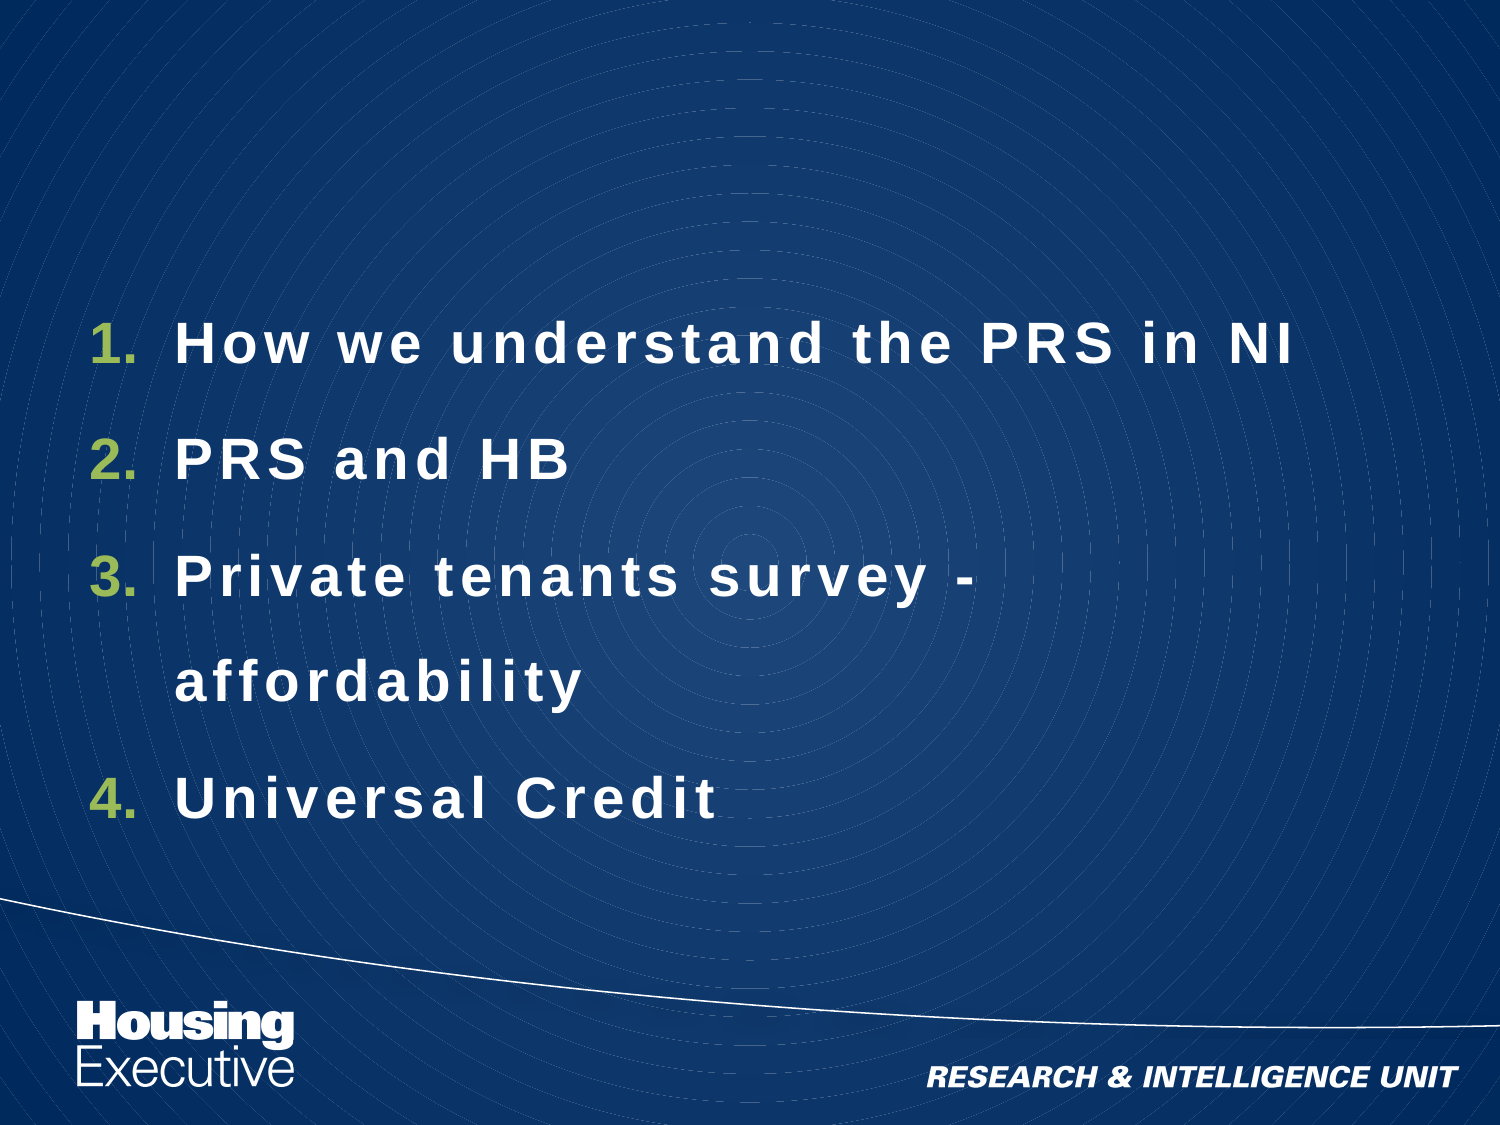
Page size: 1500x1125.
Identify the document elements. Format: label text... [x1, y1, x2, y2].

list How we understand the PRS in NI PRS and HB Private tenants survey - affordability Universal Credit [75, 262, 1425, 1005]
